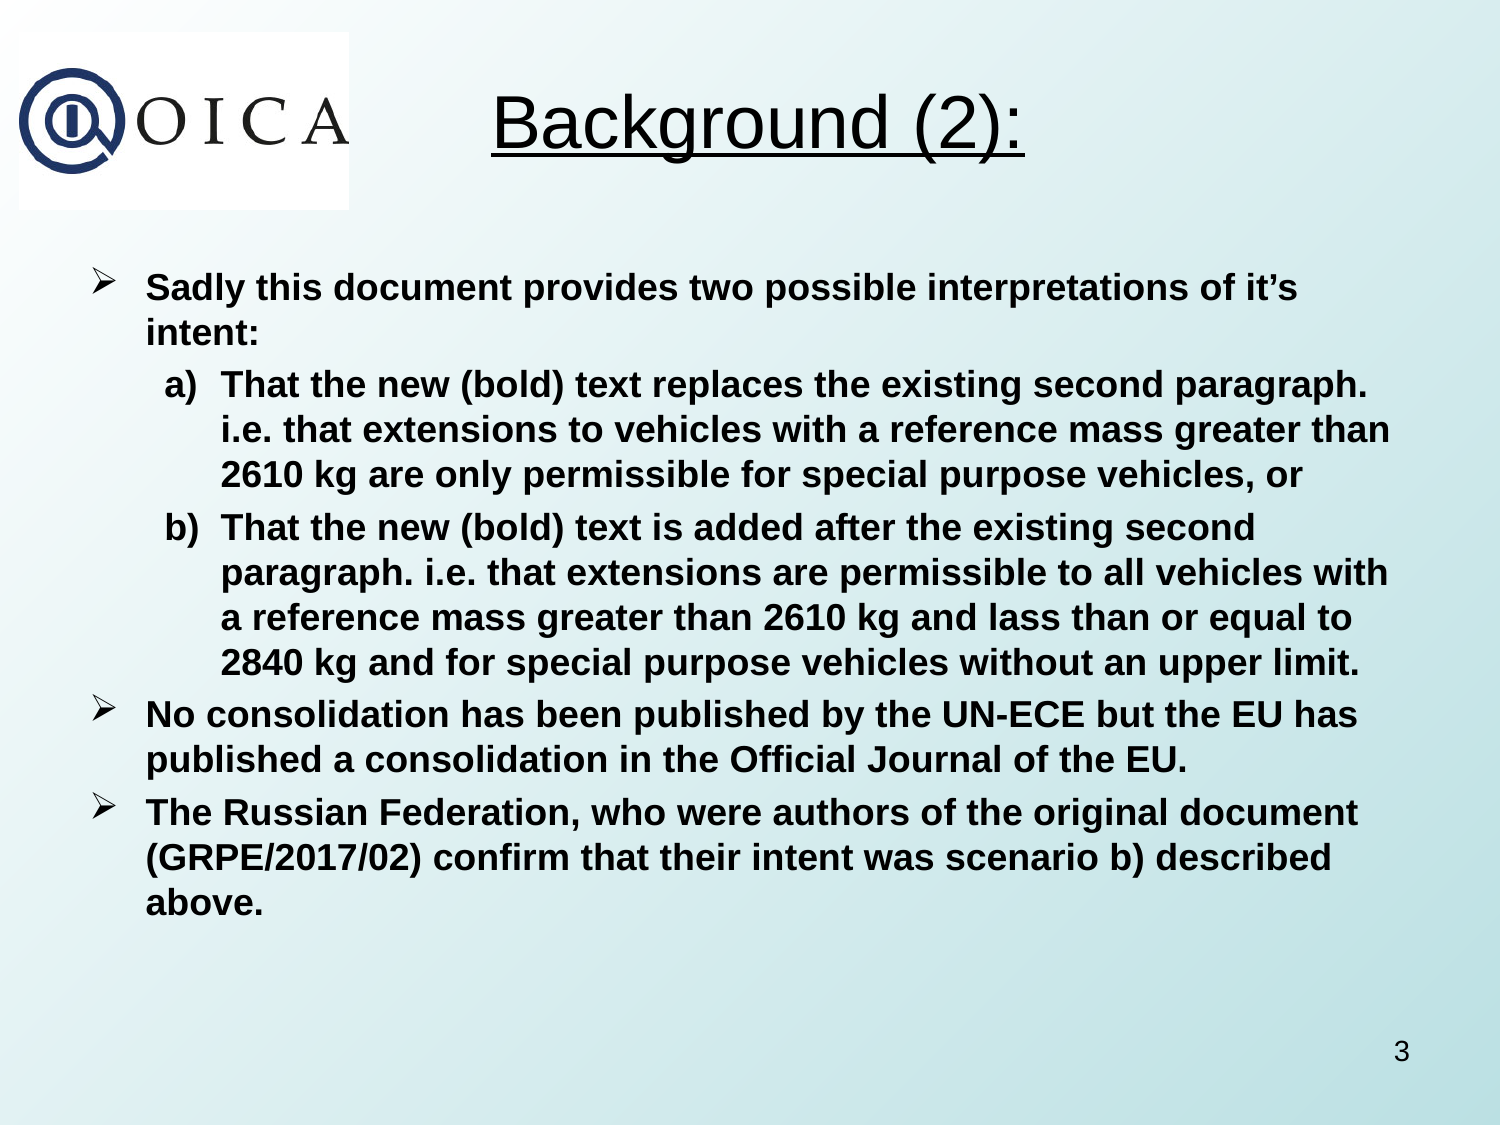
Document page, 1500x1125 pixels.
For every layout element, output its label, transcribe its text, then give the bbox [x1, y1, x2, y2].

text_box Background (2): [475, 66, 1425, 208]
list Sadly this document provides two possible interpretations of it’s intent: That the new (bold) text replaces the existing second paragraph. i.e. that extensions to vehicles with a reference mass greater than 2610 kg are only permissible for special purpose vehicles, or That the new (bold) text is added after the existing second paragraph. i.e. that extensions are permissible to all vehicles with a reference mass greater than 2610 kg and lass than or equal to 2840 kg and for special purpose vehicles without an upper limit. No consolidation has been published by the UN-ECE but the EU has published a consolidation in the Official Journal of the EU. The Russian Federation, who were authors of the original document (GRPE/2017/02) confirm that their intent was scenario b) described above. [74, 255, 1425, 1095]
slide_number 3 [1074, 1024, 1426, 1103]
picture [19, 32, 349, 210]
